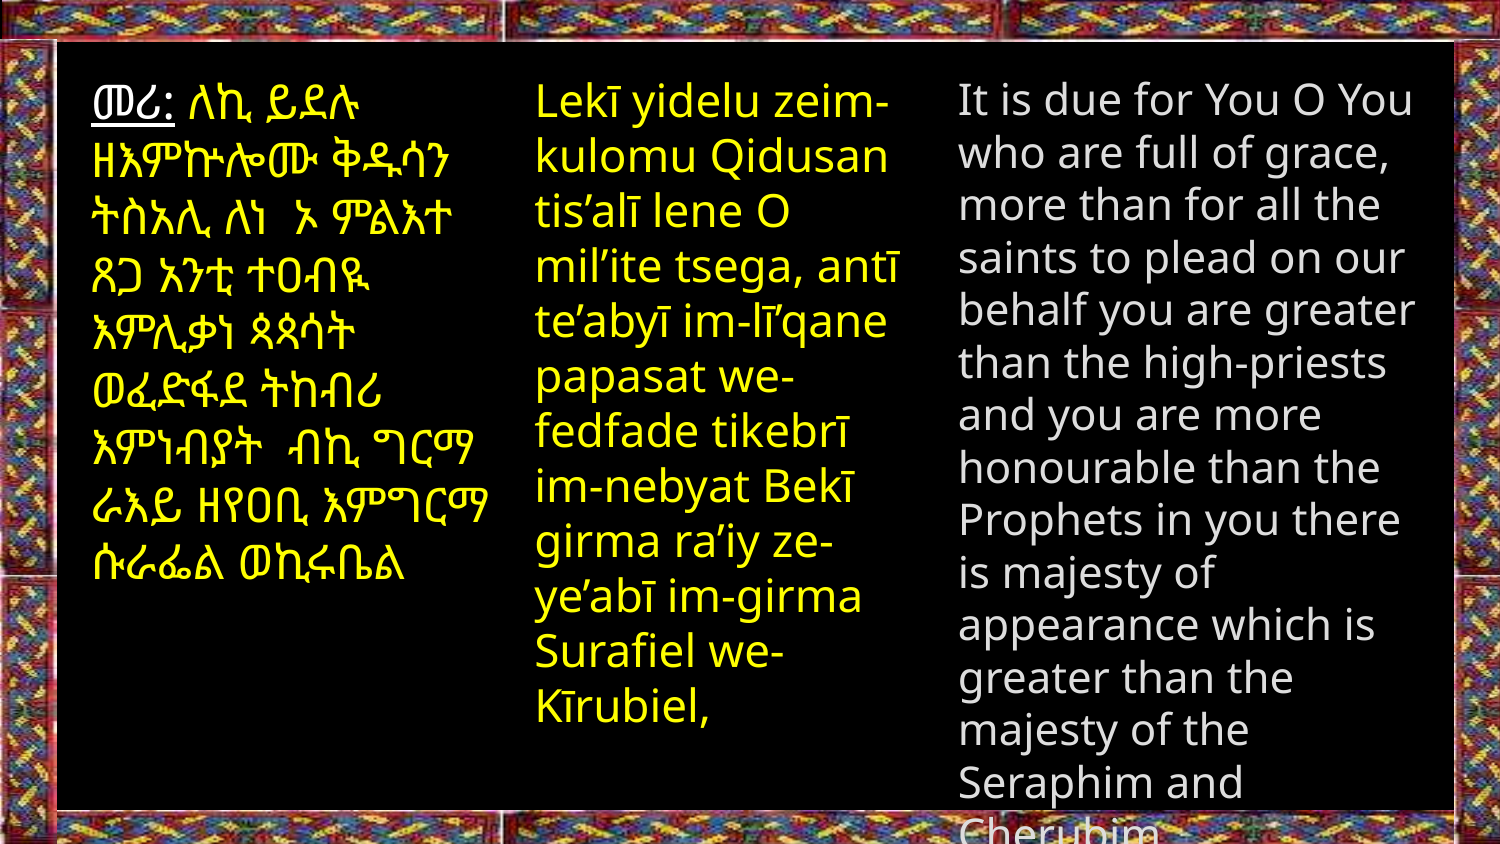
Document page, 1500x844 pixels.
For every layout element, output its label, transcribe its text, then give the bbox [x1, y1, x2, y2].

list Lekī yidelu zeim-kulomu Qidusan tis’alī lene O mil’ite tsega, antī te’abyī im-lī’qane papasat we-fedfade tikebrī im-nebyat Bekī girma ra’iy ze-ye’abī im-girma Surafiel we-Kīrubiel, [519, 56, 934, 774]
list It is due for You O You who are full of grace, more than for all the saints to plead on our behalf you are greater than the high-priests and you are more honourable than the Prophets in you there is majesty of appearance which is greater than the majesty of the Seraphim and Cherubim, [942, 56, 1437, 774]
list መሪ: ለኪ ይደሉ ዘእምኵሎሙ ቅዱሳን ትስአሊ ለነ ኦ ምልእተ ጸጋ አንቲ ተዐብዪ እምሊቃነ ጳጳሳት ወፈድፋደ ትከብሪ እምነብያት ብኪ ግርማ ራእይ ዘየዐቢ እምግርማ ሱራፌል ወኪሩቤል [75, 56, 519, 720]
picture [0, 0, 1500, 844]
